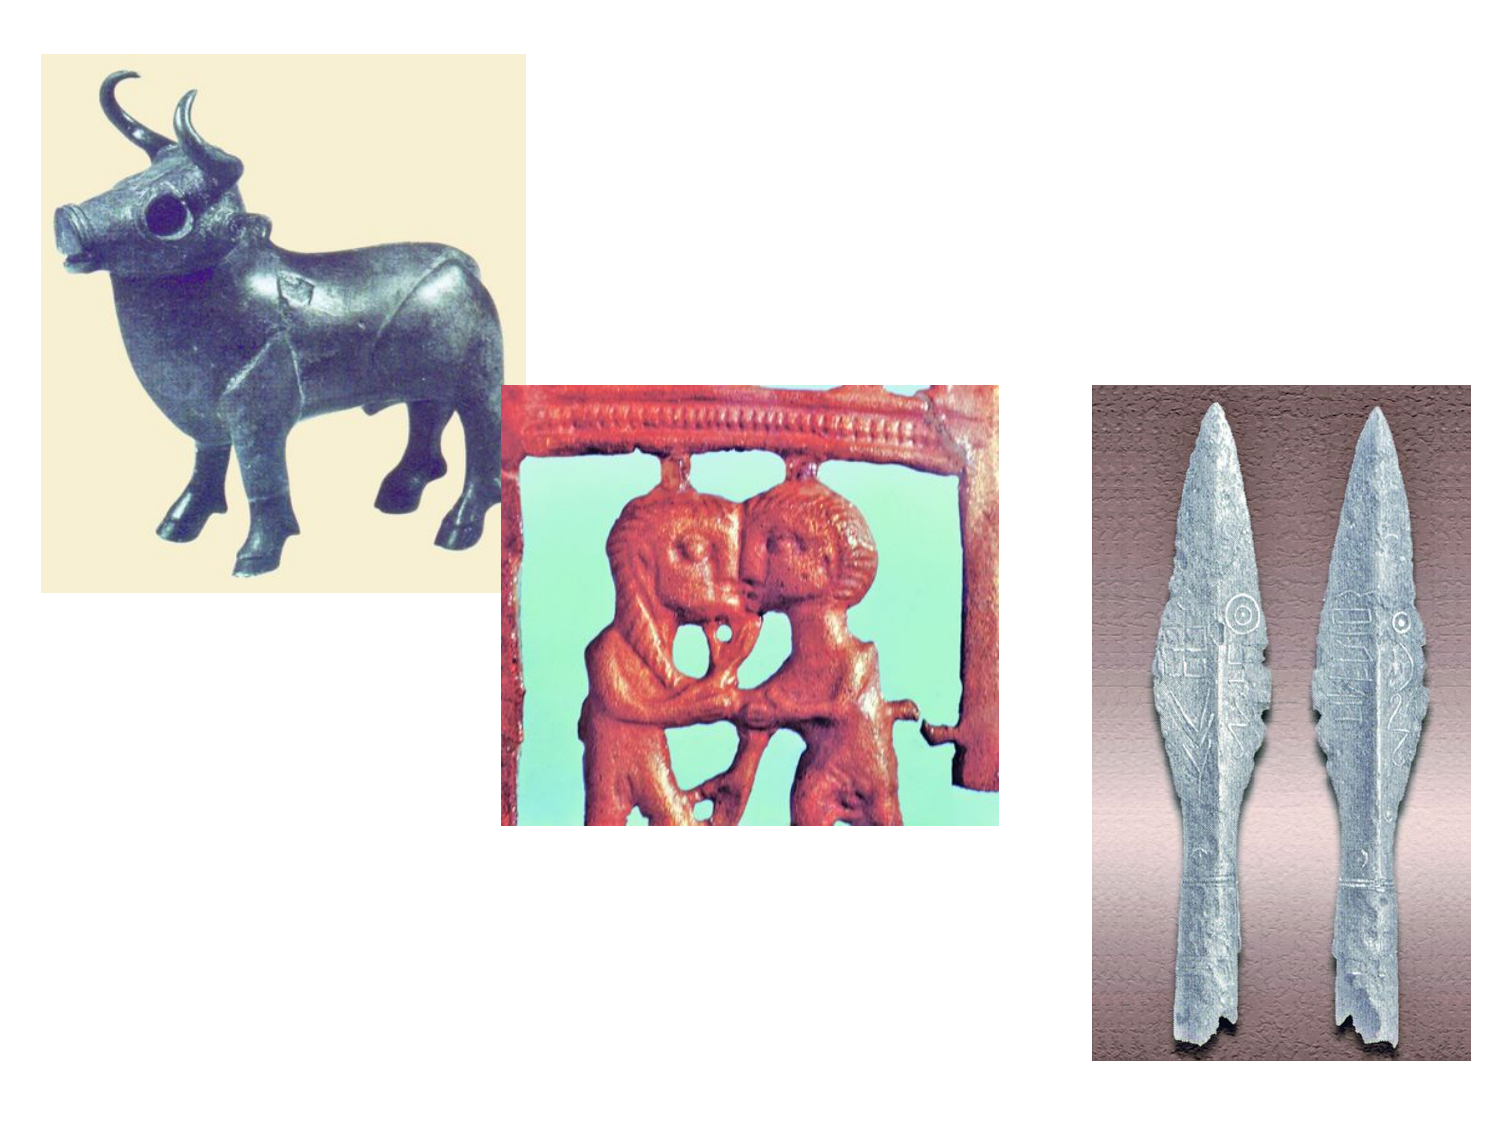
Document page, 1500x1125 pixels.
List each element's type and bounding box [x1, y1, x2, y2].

picture [40, 54, 999, 826]
picture [1092, 385, 1471, 1062]
